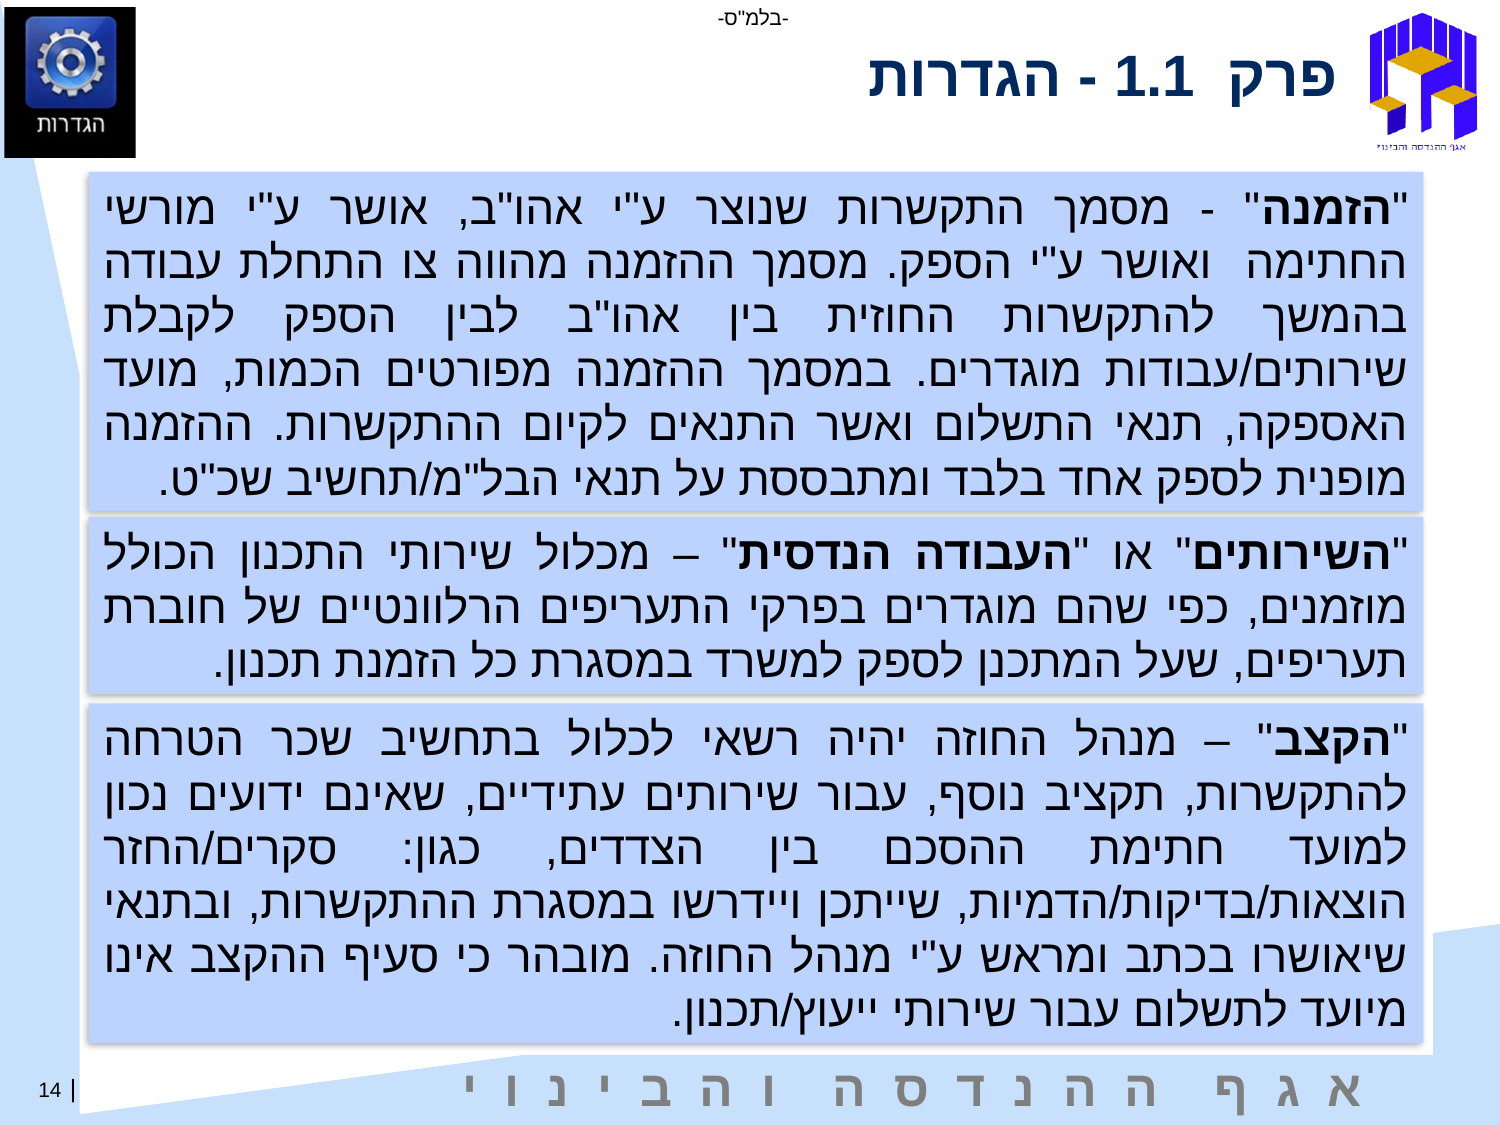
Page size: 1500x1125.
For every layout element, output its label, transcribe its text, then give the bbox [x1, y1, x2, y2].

slide_number 14 [28, 1077, 62, 1103]
text_box "השירותים" או "העבודה הנדסית" – מכלול שירותי התכנון הכולל מוזמנים, כפי שהם מוגדרים בפרקי התעריפים הרלוונטיים של חוברת תעריפים, שעל המתכנן לספק למשרד במסגרת כל הזמנת תכנון. [88, 516, 1424, 695]
picture [4, 7, 136, 158]
text_box פרק 1.1 - הגדרות [140, 30, 1353, 137]
text_box "הזמנה" - מסמך התקשרות שנוצר ע"י אהו"ב, אושר ע"י מורשי החתימה ואושר ע"י הספק. מסמך ההזמנה מהווה צו התחלת עבודה בהמשך להתקשרות החוזית בין אהו"ב לבין הספק לקבלת שירותים/עבודות מוגדרים. במסמך ההזמנה מפורטים הכמות, מועד האספקה, תנאי התשלום ואשר התנאים לקיום ההתקשרות. ההזמנה מופנית לספק אחד בלבד ומתבססת על תנאי הבל"מ/תחשיב שכ"ט. [88, 171, 1424, 512]
text_box "הקצב" – מנהל החוזה יהיה רשאי לכלול בתחשיב שכר הטרחה להתקשרות, תקציב נוסף, עבור שירותים עתידיים, שאינם ידועים נכון למועד חתימת ההסכם בין הצדדים, כגון: סקרים/החזר הוצאות/בדיקות/הדמיות, שייתכן ויידרשו במסגרת ההתקשרות, ובתנאי שיאושרו בכתב ומראש ע"י מנהל החוזה. מובהר כי סעיף ההקצב אינו מיועד לתשלום עבור שירותי ייעוץ/תכנון. [88, 703, 1424, 1044]
picture [1348, 0, 1500, 161]
